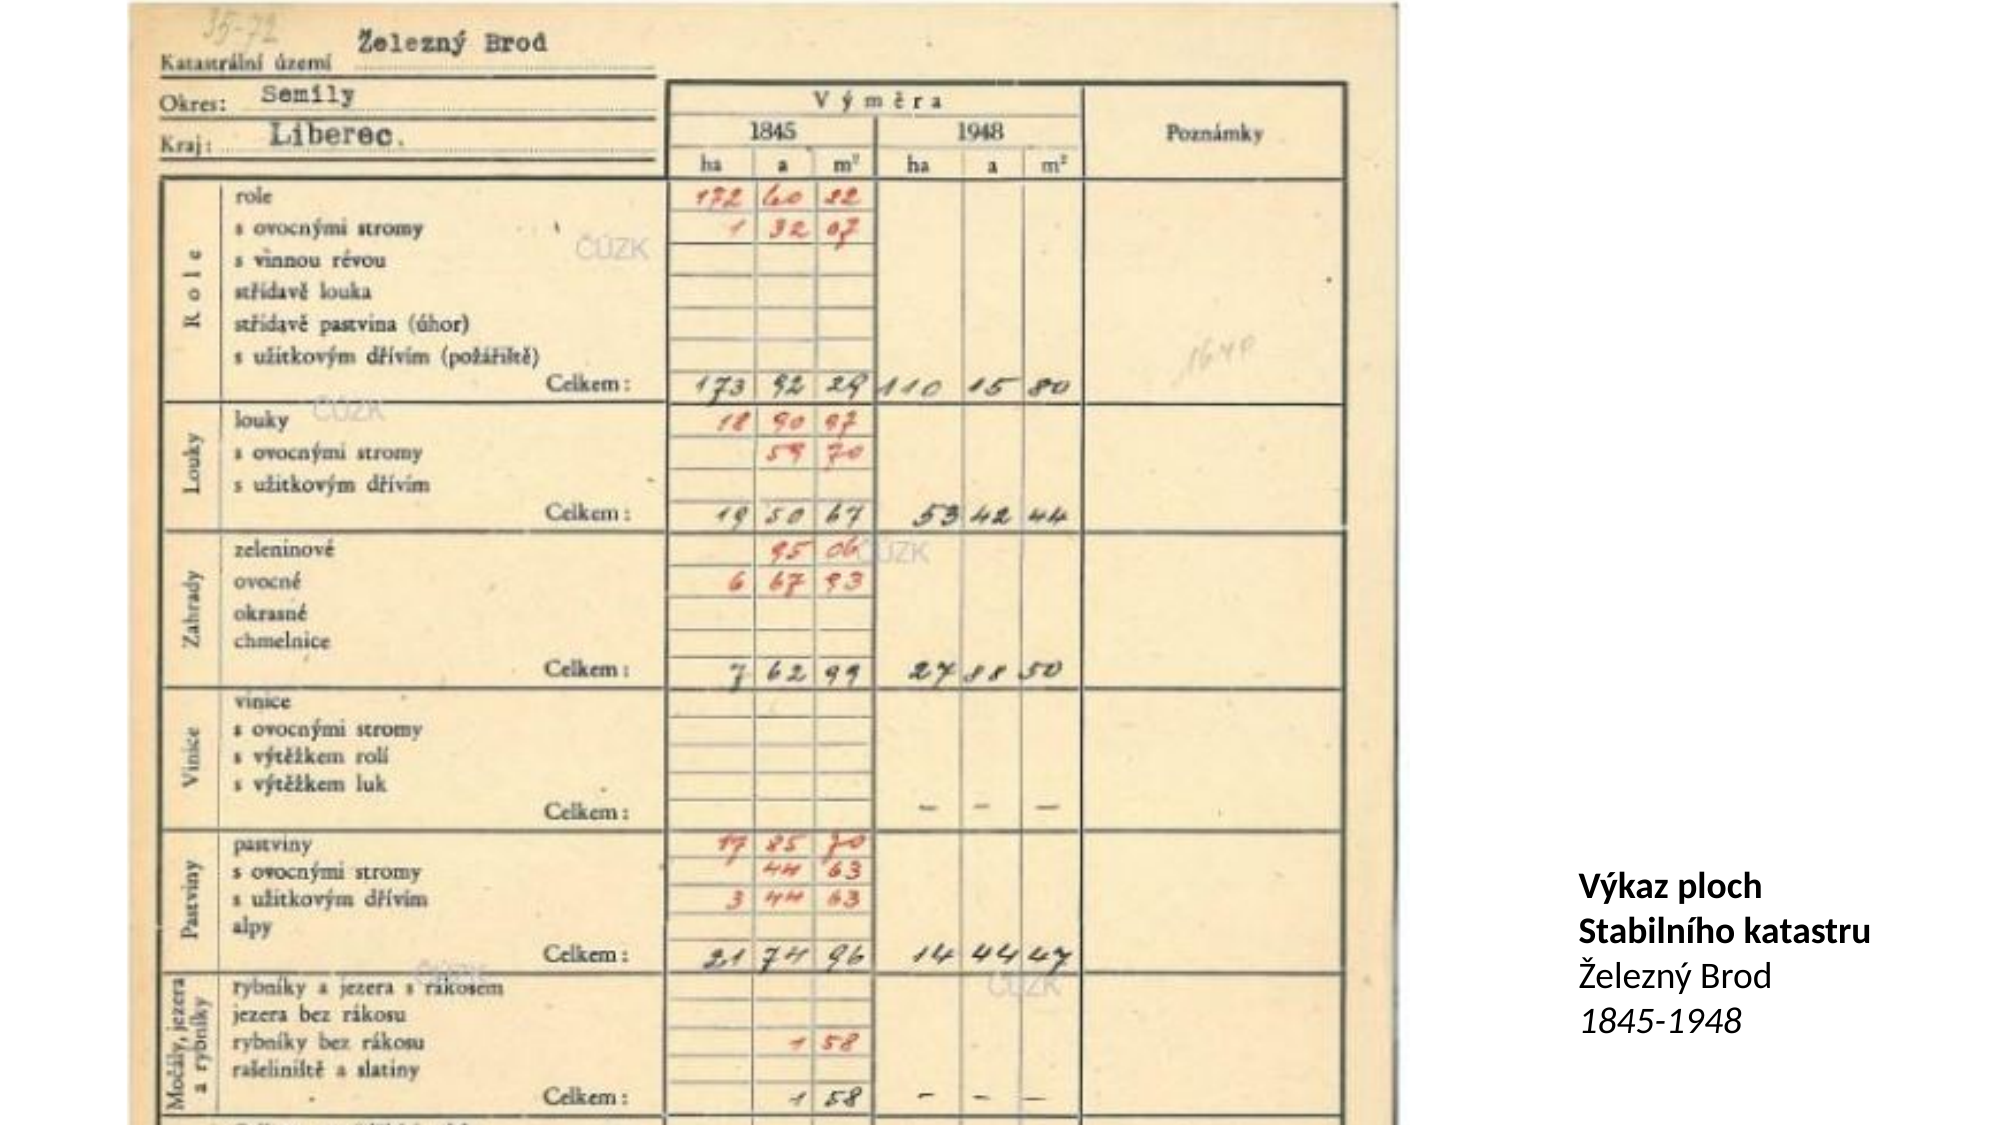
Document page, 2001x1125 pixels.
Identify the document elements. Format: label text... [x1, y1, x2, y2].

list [126, 0, 1410, 1125]
text_box Výkaz ploch Stabilního katastru Železný Brod 1845-1948 [1563, 853, 1887, 1048]
